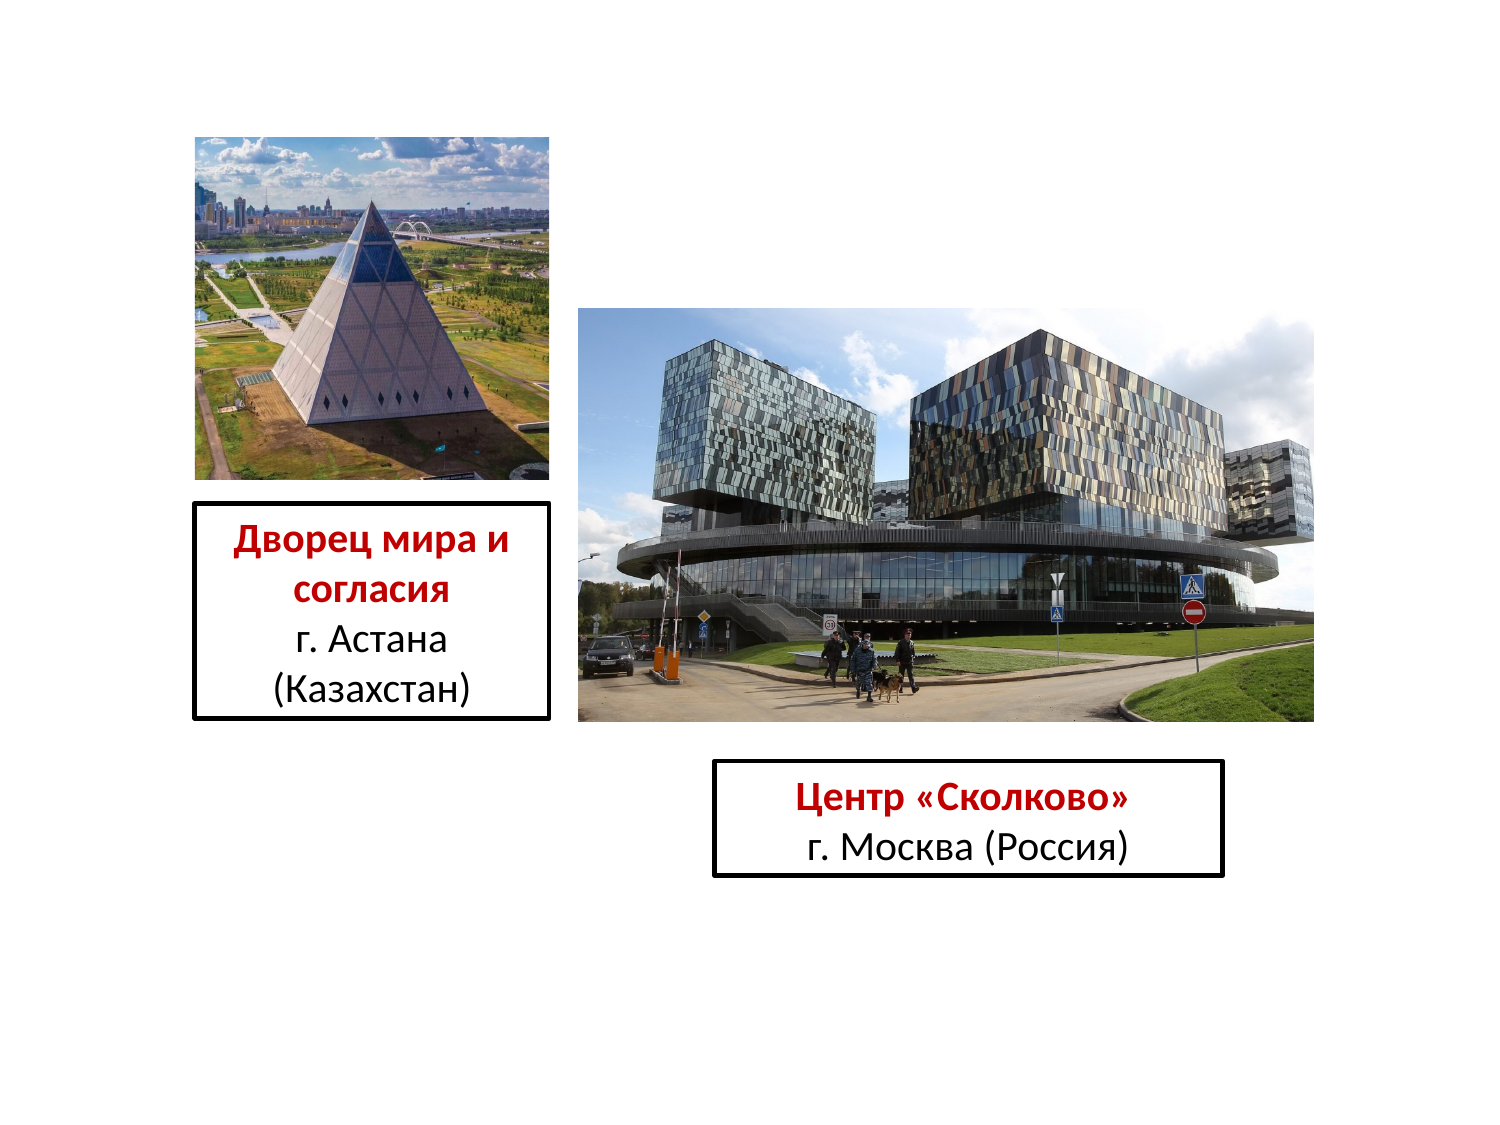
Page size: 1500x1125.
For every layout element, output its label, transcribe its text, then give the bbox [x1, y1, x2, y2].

picture [578, 308, 1315, 723]
text_box Дворец мира и согласия г. Астана (Казахстан) [194, 503, 550, 719]
picture [194, 136, 550, 481]
text_box Центр «Сколково» г. Москва (Россия) [714, 760, 1223, 876]
